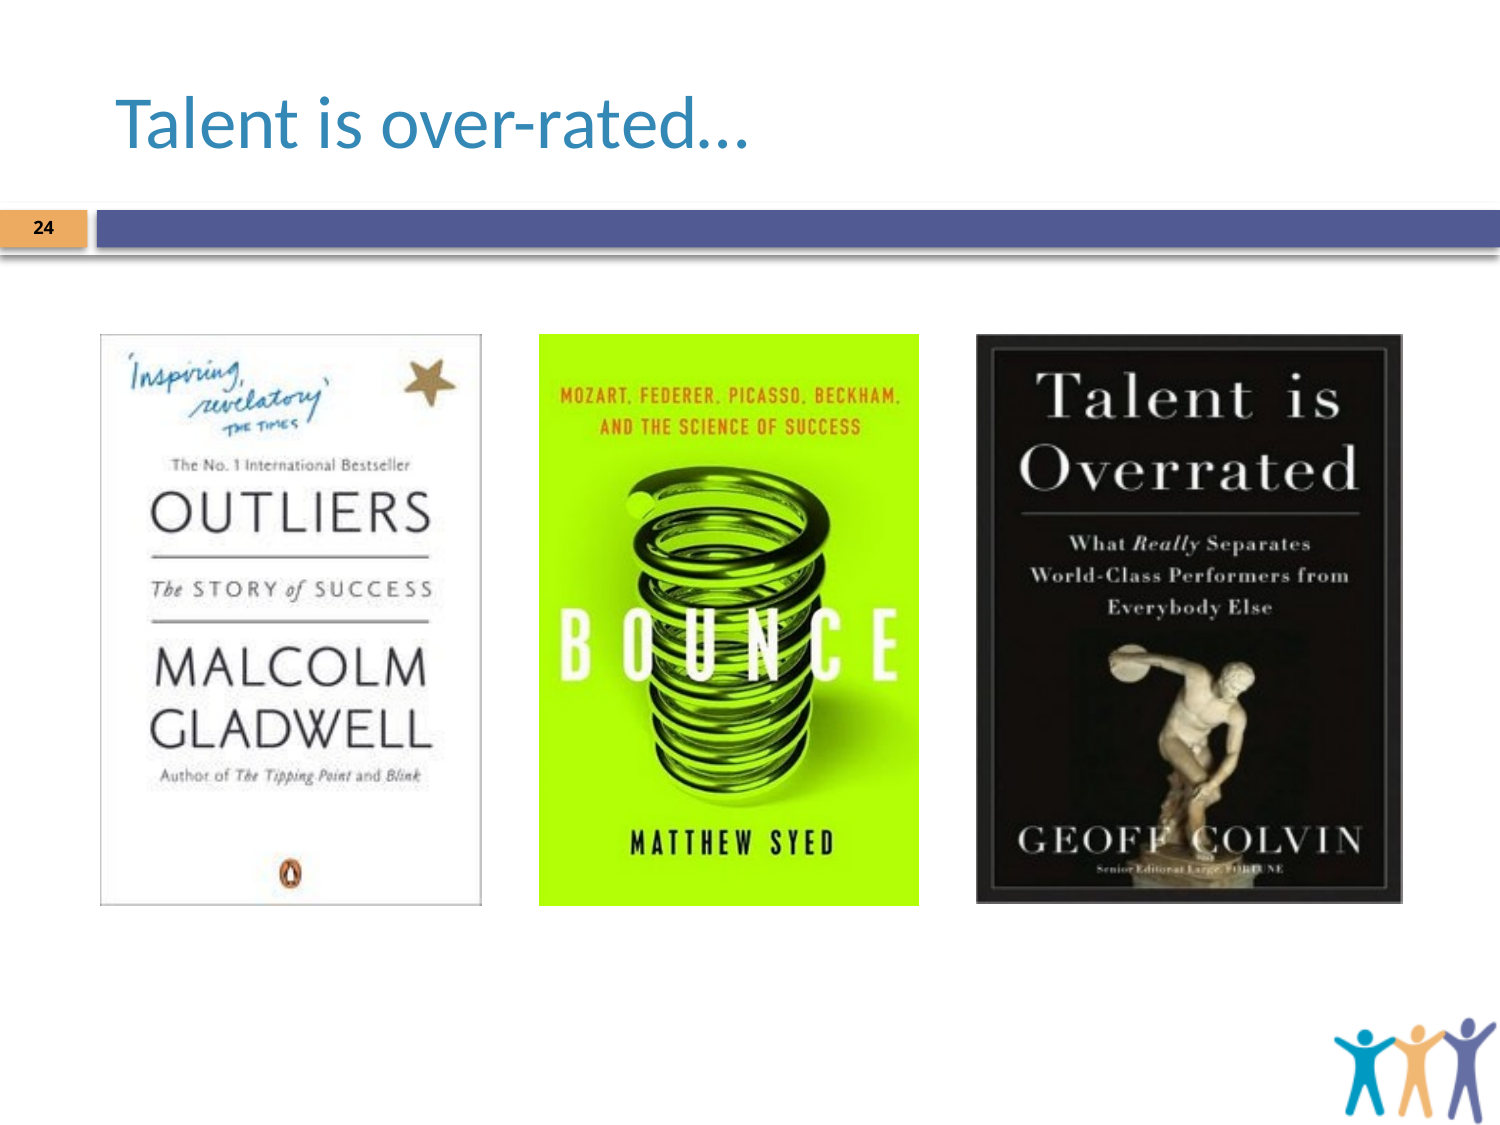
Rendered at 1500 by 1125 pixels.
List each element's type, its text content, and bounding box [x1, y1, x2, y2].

picture [100, 334, 482, 906]
picture [976, 334, 1404, 904]
title Talent is over-rated… [100, 37, 1438, 200]
picture [538, 334, 919, 906]
slide_number 24 [0, 208, 88, 249]
